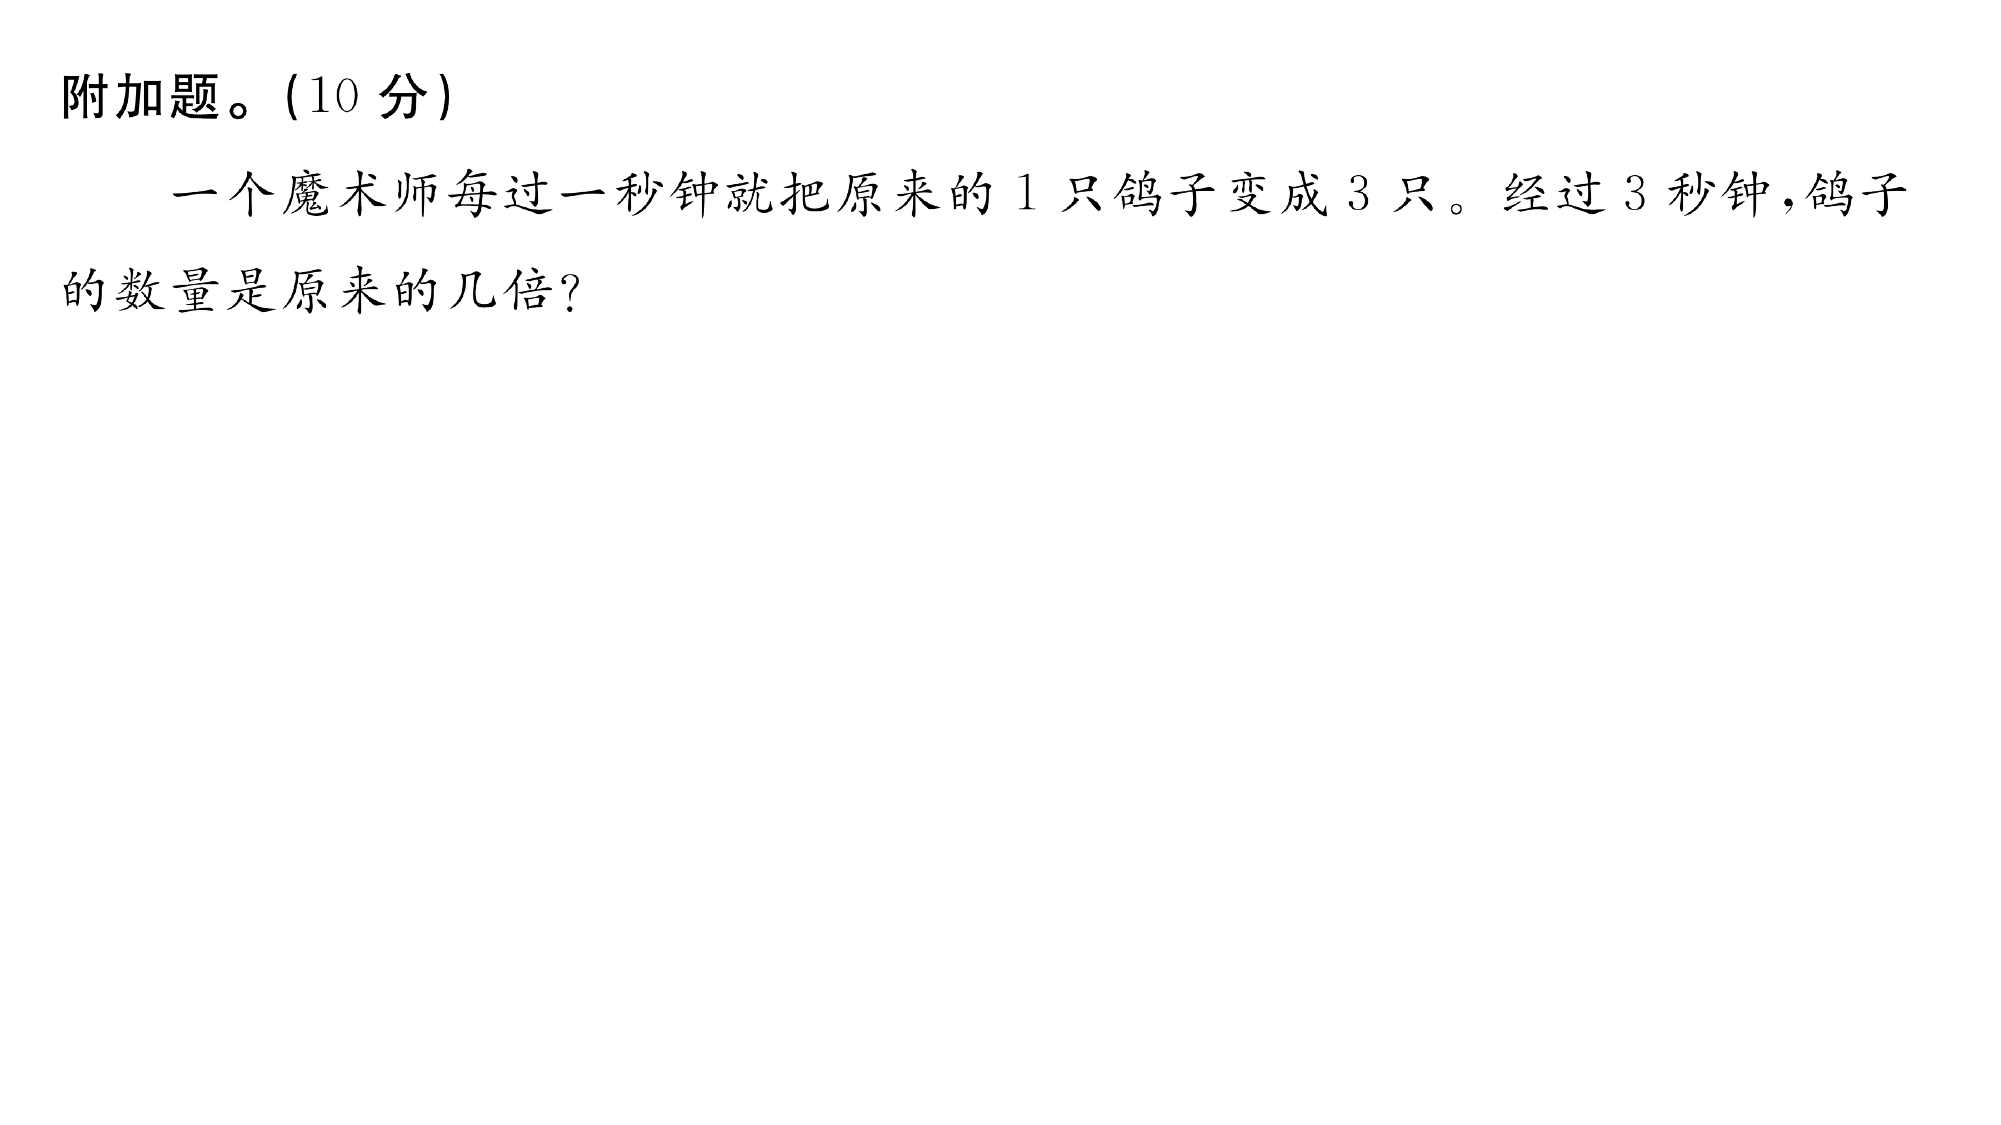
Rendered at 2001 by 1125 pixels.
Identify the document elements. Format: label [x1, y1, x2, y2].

picture [58, 58, 1949, 559]
